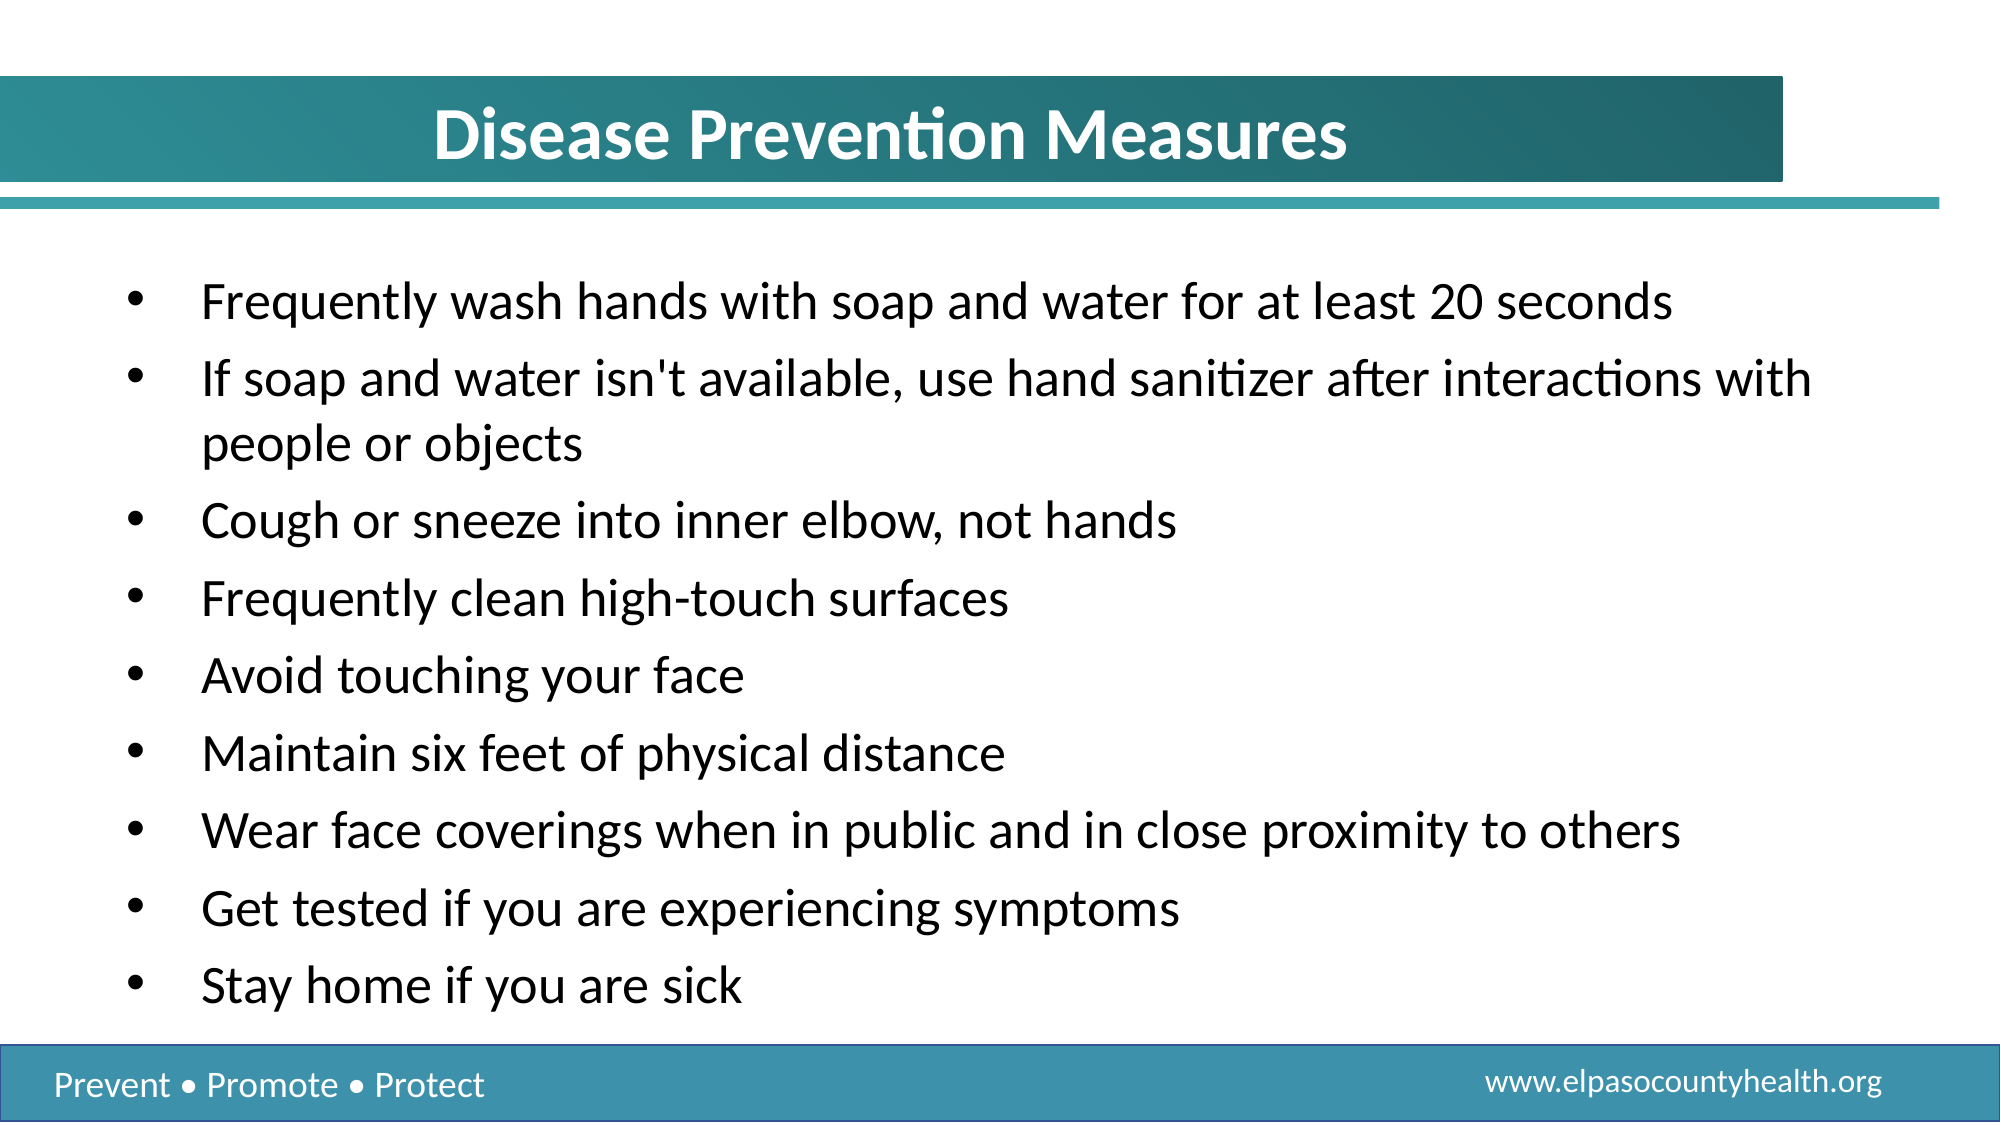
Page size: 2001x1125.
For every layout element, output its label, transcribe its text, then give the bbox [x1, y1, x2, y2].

text_box www.elpasocountyhealth.org [1470, 1052, 1972, 1107]
text_box Prevent • Promote • Protect [39, 1052, 608, 1113]
text_box [0, 196, 1940, 210]
text_box Frequently wash hands with soap and water for at least 20 seconds If soap and water isn't available, use hand sanitizer after interactions with people or objects Cough or sneeze into inner elbow, not hands Frequently clean high-touch surfaces Avoid touching your face Maintain six feet of physical distance Wear face coverings when in public and in close proximity to others Get tested if you are experiencing symptoms Stay home if you are sick [111, 257, 1934, 1023]
text_box Disease Prevention Measures [0, 76, 1783, 182]
text_box [0, 1044, 2000, 1122]
